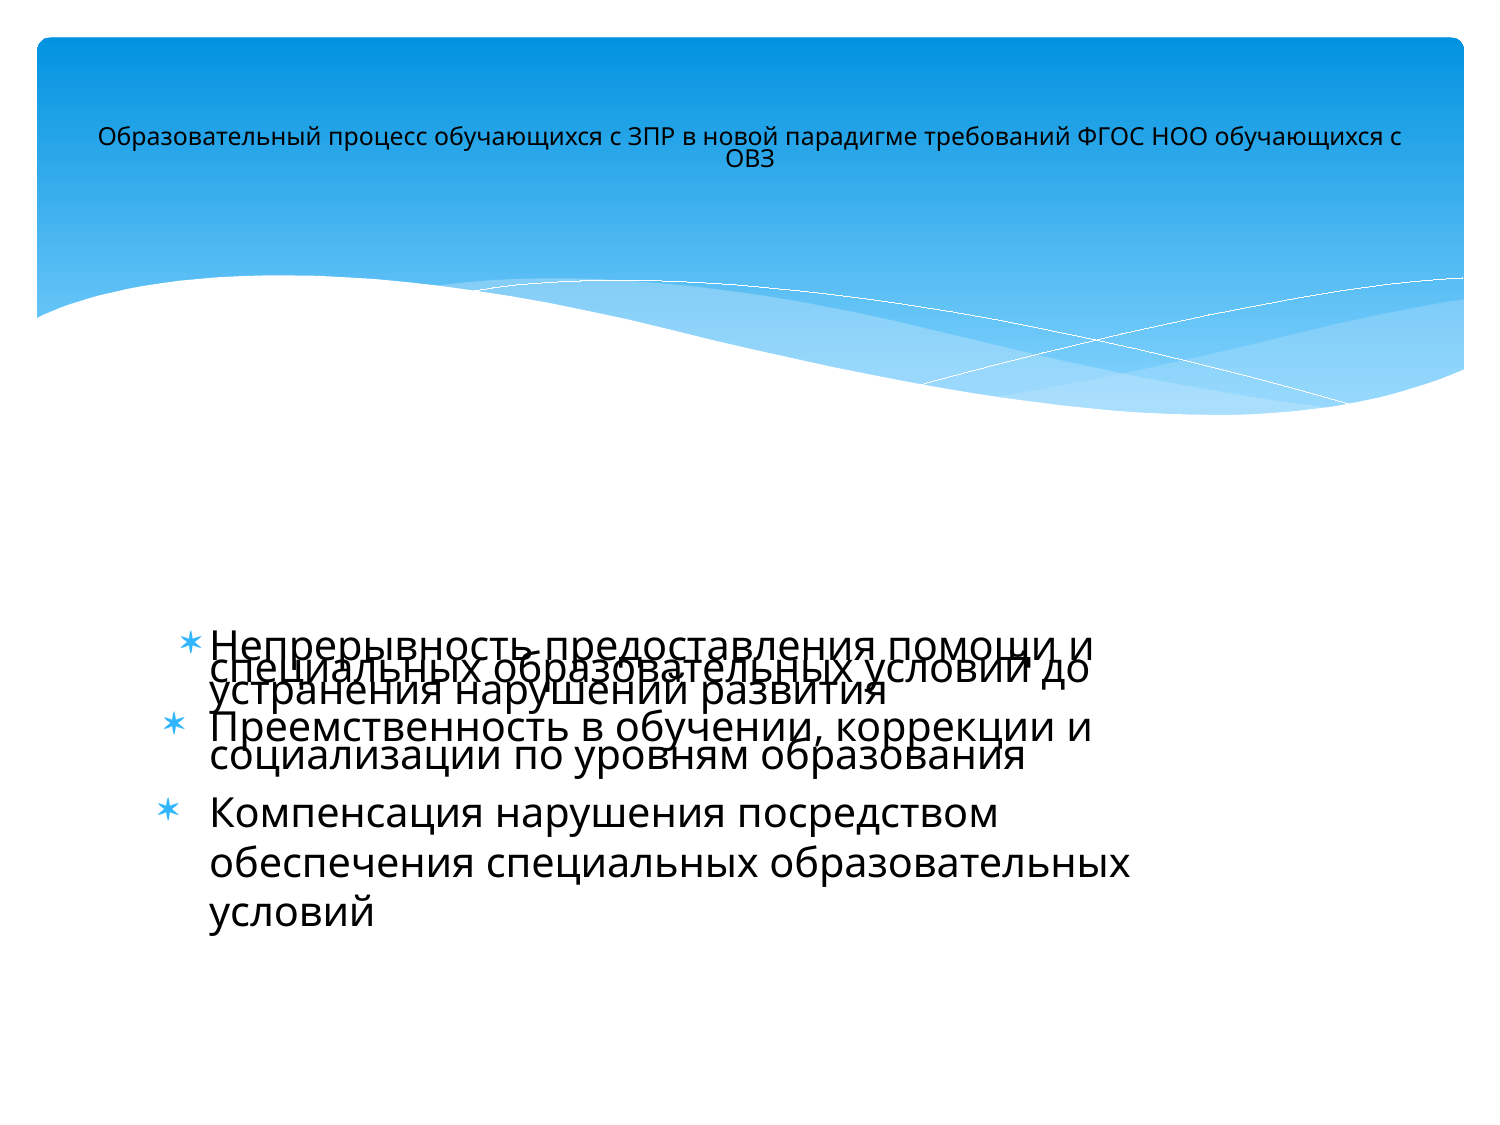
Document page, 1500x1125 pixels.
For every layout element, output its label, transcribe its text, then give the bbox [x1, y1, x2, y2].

title Образовательный процесс обучающихся с ЗПР в новой парадигме требований ФГОС НОО обучающихся с ОВЗ [75, 55, 1425, 261]
list Непрерывность предоставления помощи и специальных образовательных условий до устранения нарушений развития Преемственность в обучении, коррекции и социализации по уровням образования Компенсация нарушения посредством обеспечения специальных образовательных условий [143, 438, 1359, 1005]
